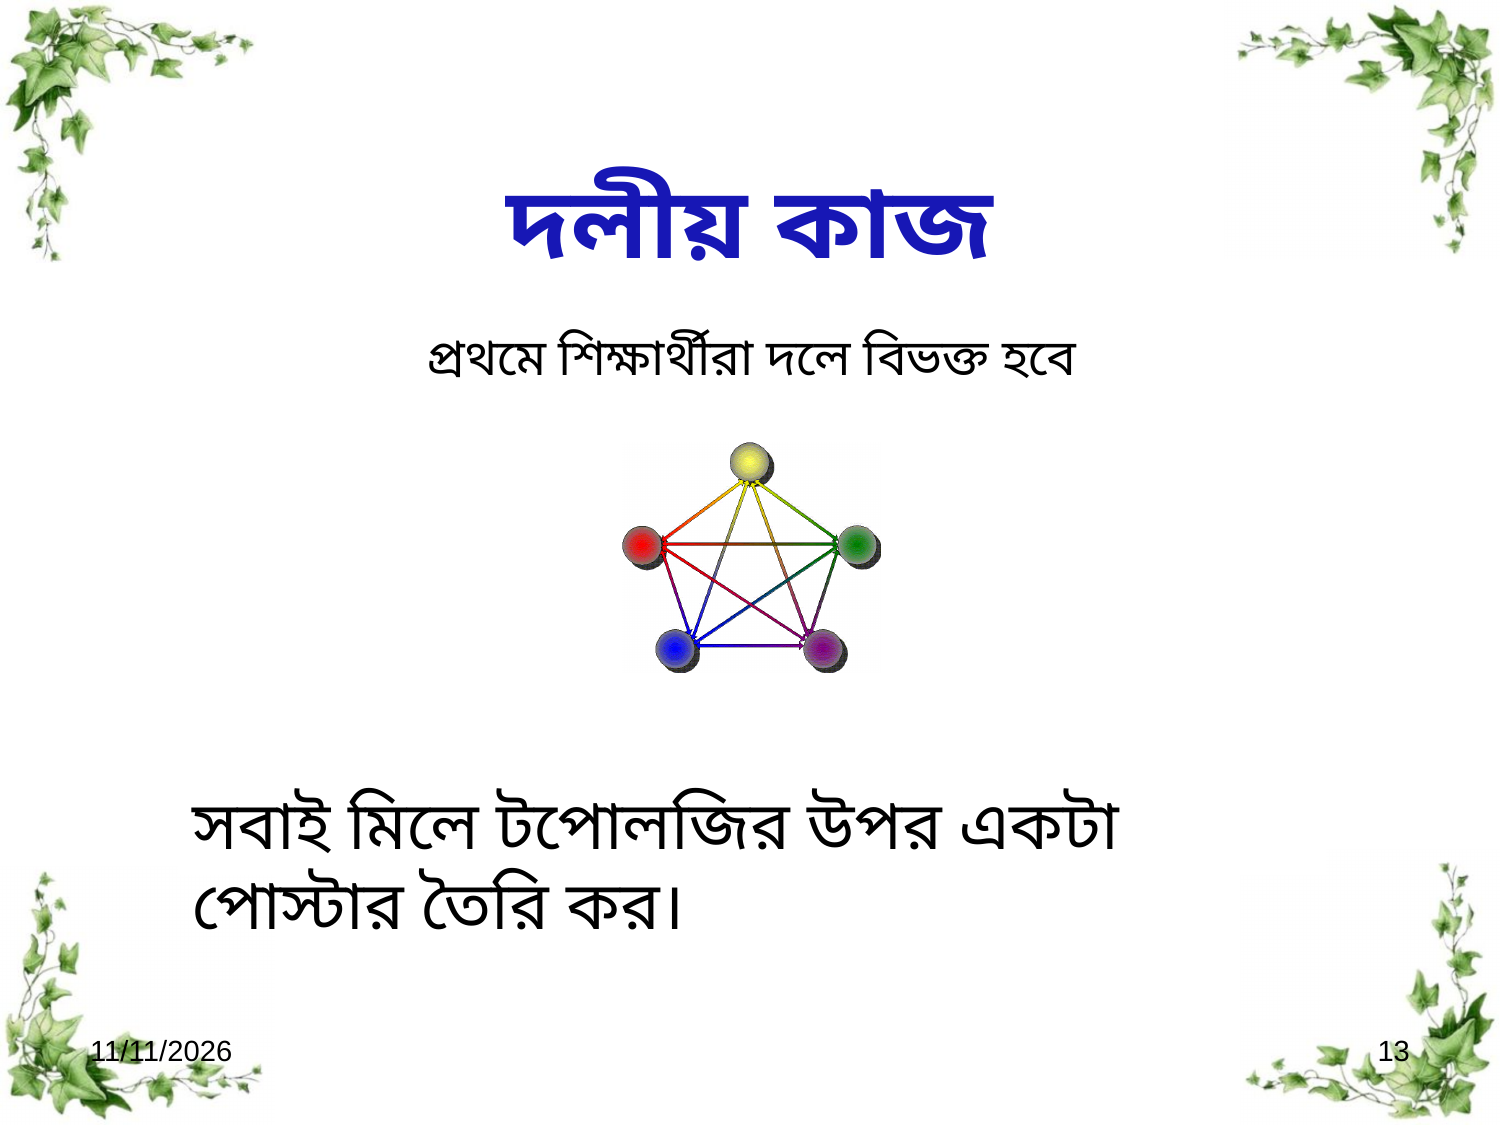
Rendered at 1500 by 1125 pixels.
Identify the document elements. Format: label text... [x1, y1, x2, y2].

title দলীয় কাজ [75, 125, 1425, 313]
picture [0, 867, 275, 1124]
picture [1241, 850, 1499, 1125]
text_box প্রথমে শিক্ষার্থীরা দলে বিভক্ত হবে [76, 324, 1427, 438]
picture [0, 0, 259, 275]
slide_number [75, 1024, 425, 1103]
picture [622, 442, 882, 674]
slide_number 13 [1074, 1024, 1425, 1103]
list সবাই মিলে টপোলজির উপর একটা পোস্টার তৈরি কর। [175, 773, 1328, 877]
picture [1225, 0, 1500, 258]
